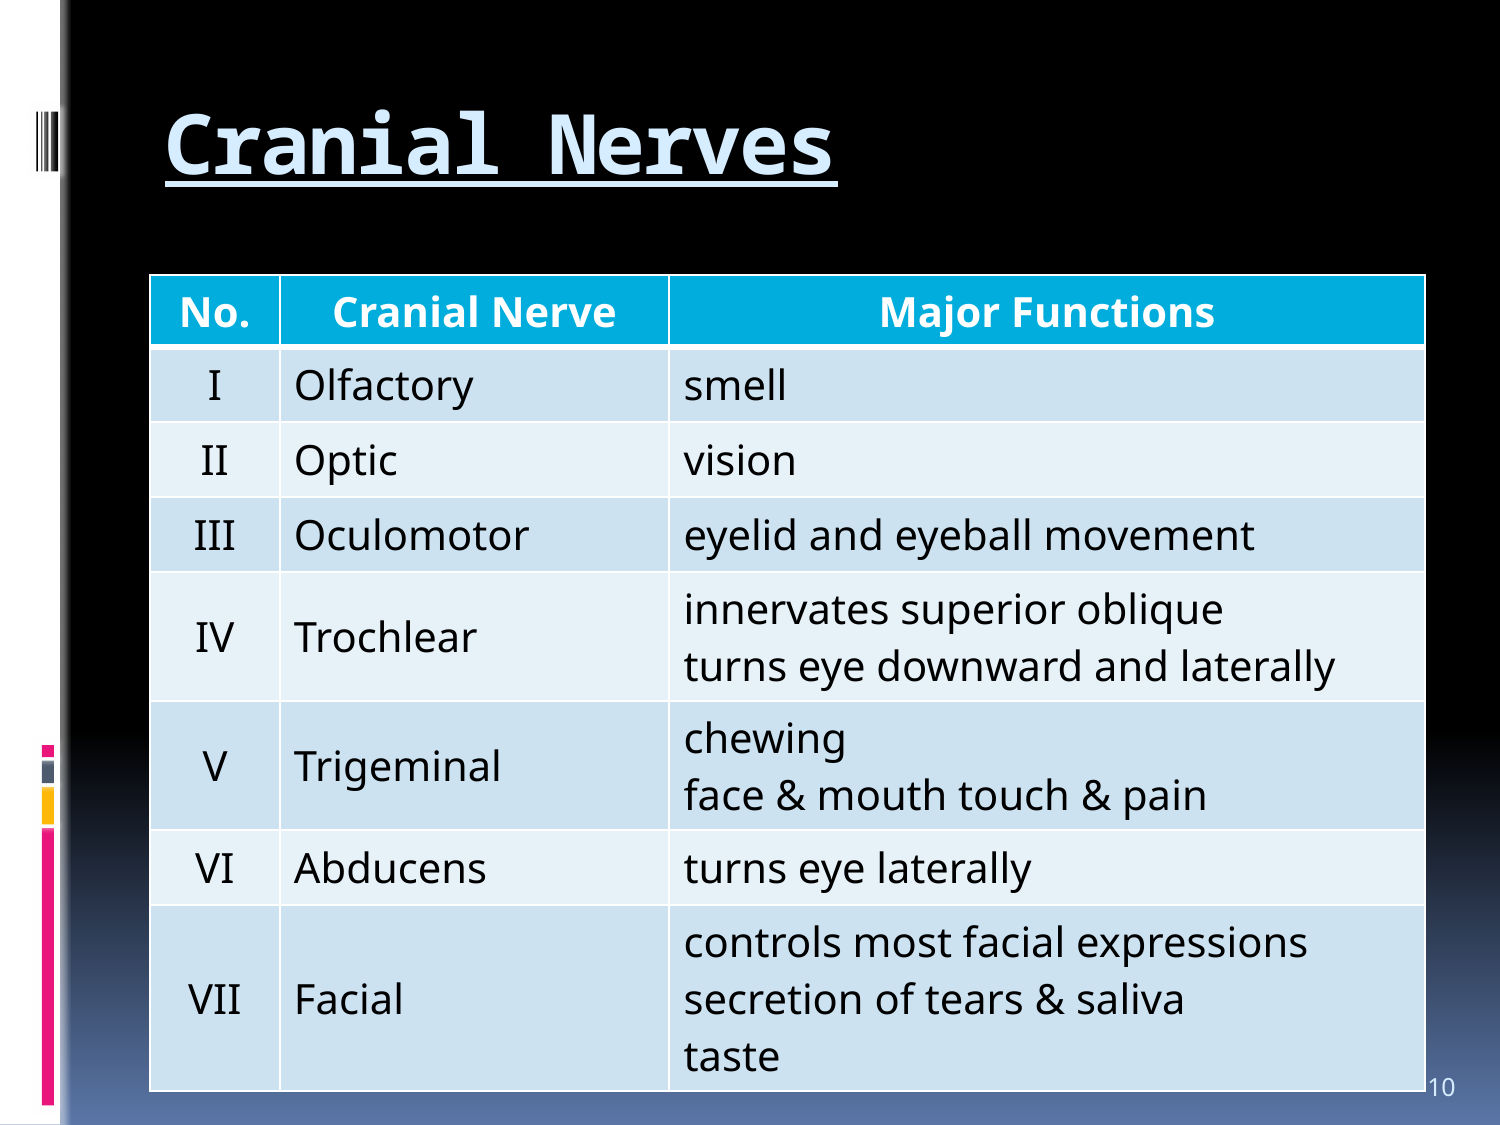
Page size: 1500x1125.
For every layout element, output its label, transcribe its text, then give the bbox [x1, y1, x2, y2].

table_cell smell [670, 350, 1424, 421]
table_cell Olfactory [281, 350, 668, 421]
table_cell I [151, 350, 279, 421]
table_cell Trigeminal [281, 702, 668, 829]
table_cell IV [151, 573, 279, 700]
table_cell eyelid and eyeball movement [670, 498, 1424, 571]
table_cell chewing face & mouth touch & pain [670, 702, 1424, 829]
table_cell innervates superior oblique turns eye downward and laterally [670, 573, 1424, 700]
table_header Cranial Nerve [281, 276, 668, 344]
table_cell controls most facial expressions secretion of tears & saliva taste [670, 906, 1424, 1090]
slide_number 10 [1412, 1052, 1488, 1113]
table_cell Oculomotor [281, 498, 668, 571]
table_cell Abducens [281, 831, 668, 904]
table_cell VI [151, 831, 279, 904]
table_cell Trochlear [281, 573, 668, 700]
table_cell III [151, 498, 279, 571]
table_cell Facial [281, 906, 668, 1090]
table_cell Optic [281, 423, 668, 496]
title Cranial Nerves [150, 83, 1425, 234]
table_cell turns eye laterally [670, 831, 1424, 904]
table_header No. [151, 276, 279, 344]
table_cell V [151, 702, 279, 829]
table_cell II [151, 423, 279, 496]
table_cell vision [670, 423, 1424, 496]
table_header Major Functions [670, 276, 1424, 344]
table_cell VII [151, 906, 279, 1090]
